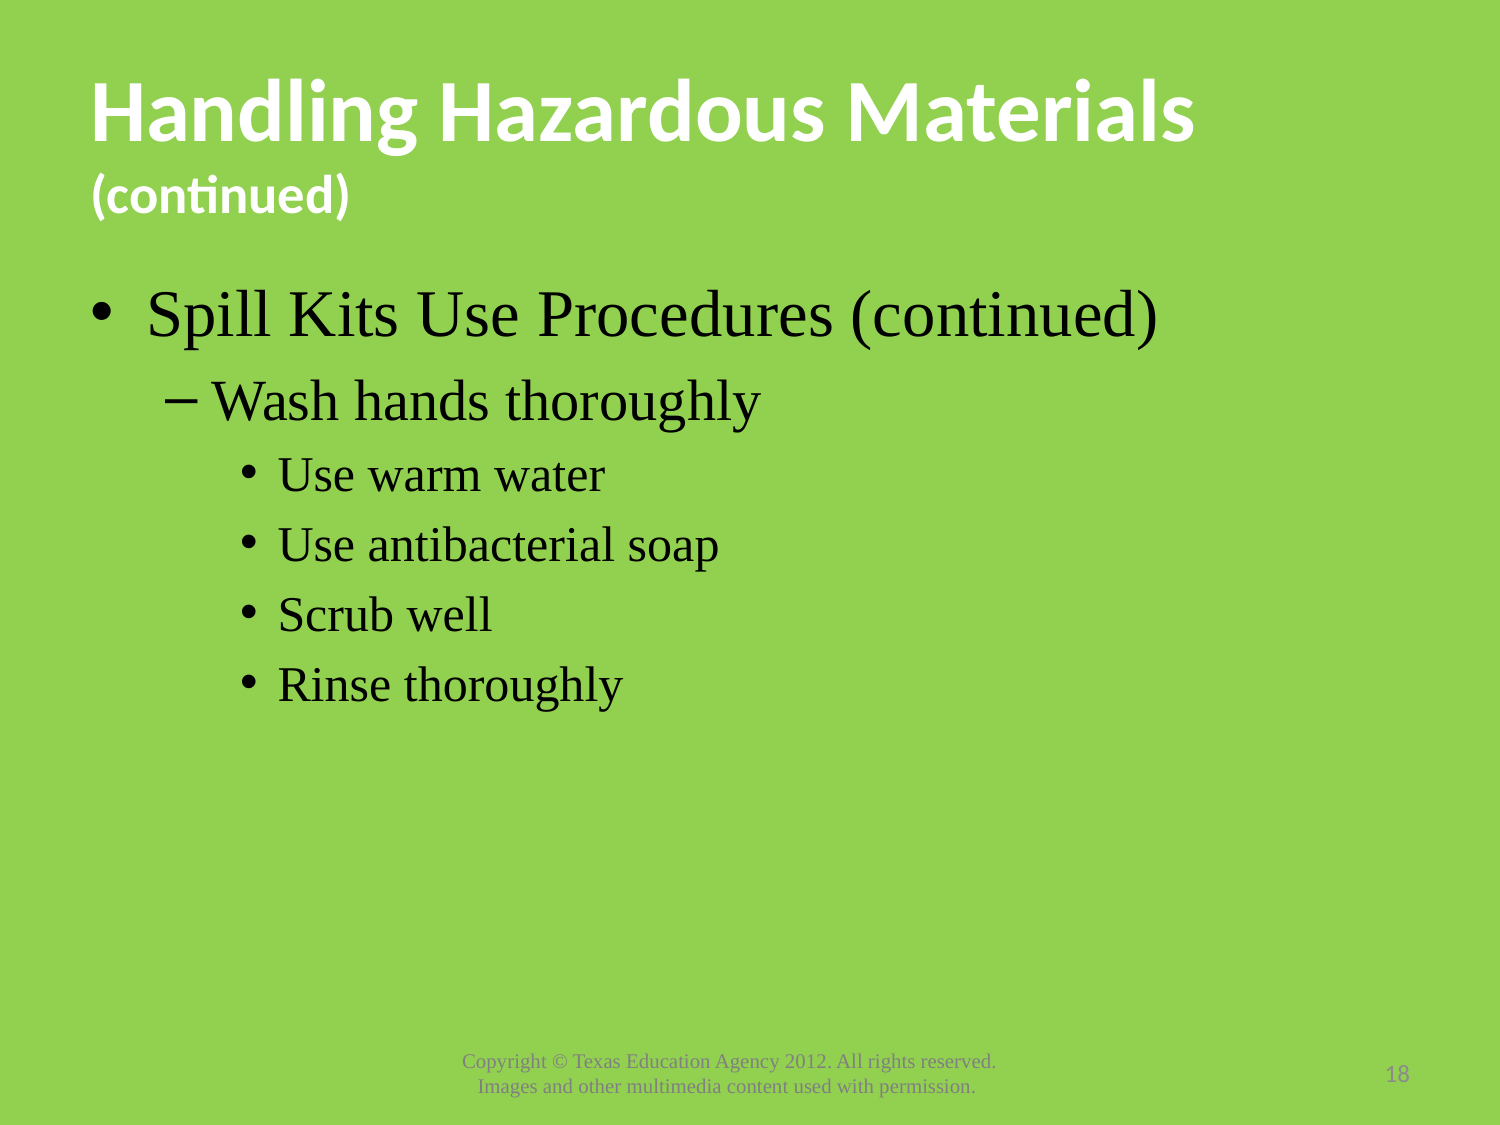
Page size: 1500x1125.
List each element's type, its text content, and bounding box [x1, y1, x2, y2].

slide_number 18 [1074, 1042, 1425, 1103]
title Handling Hazardous Materials (continued) [75, 45, 1425, 233]
list Spill Kits Use Procedures (continued) Wash hands thoroughly Use warm water Use antibacterial soap Scrub well Rinse thoroughly [75, 262, 1425, 1005]
